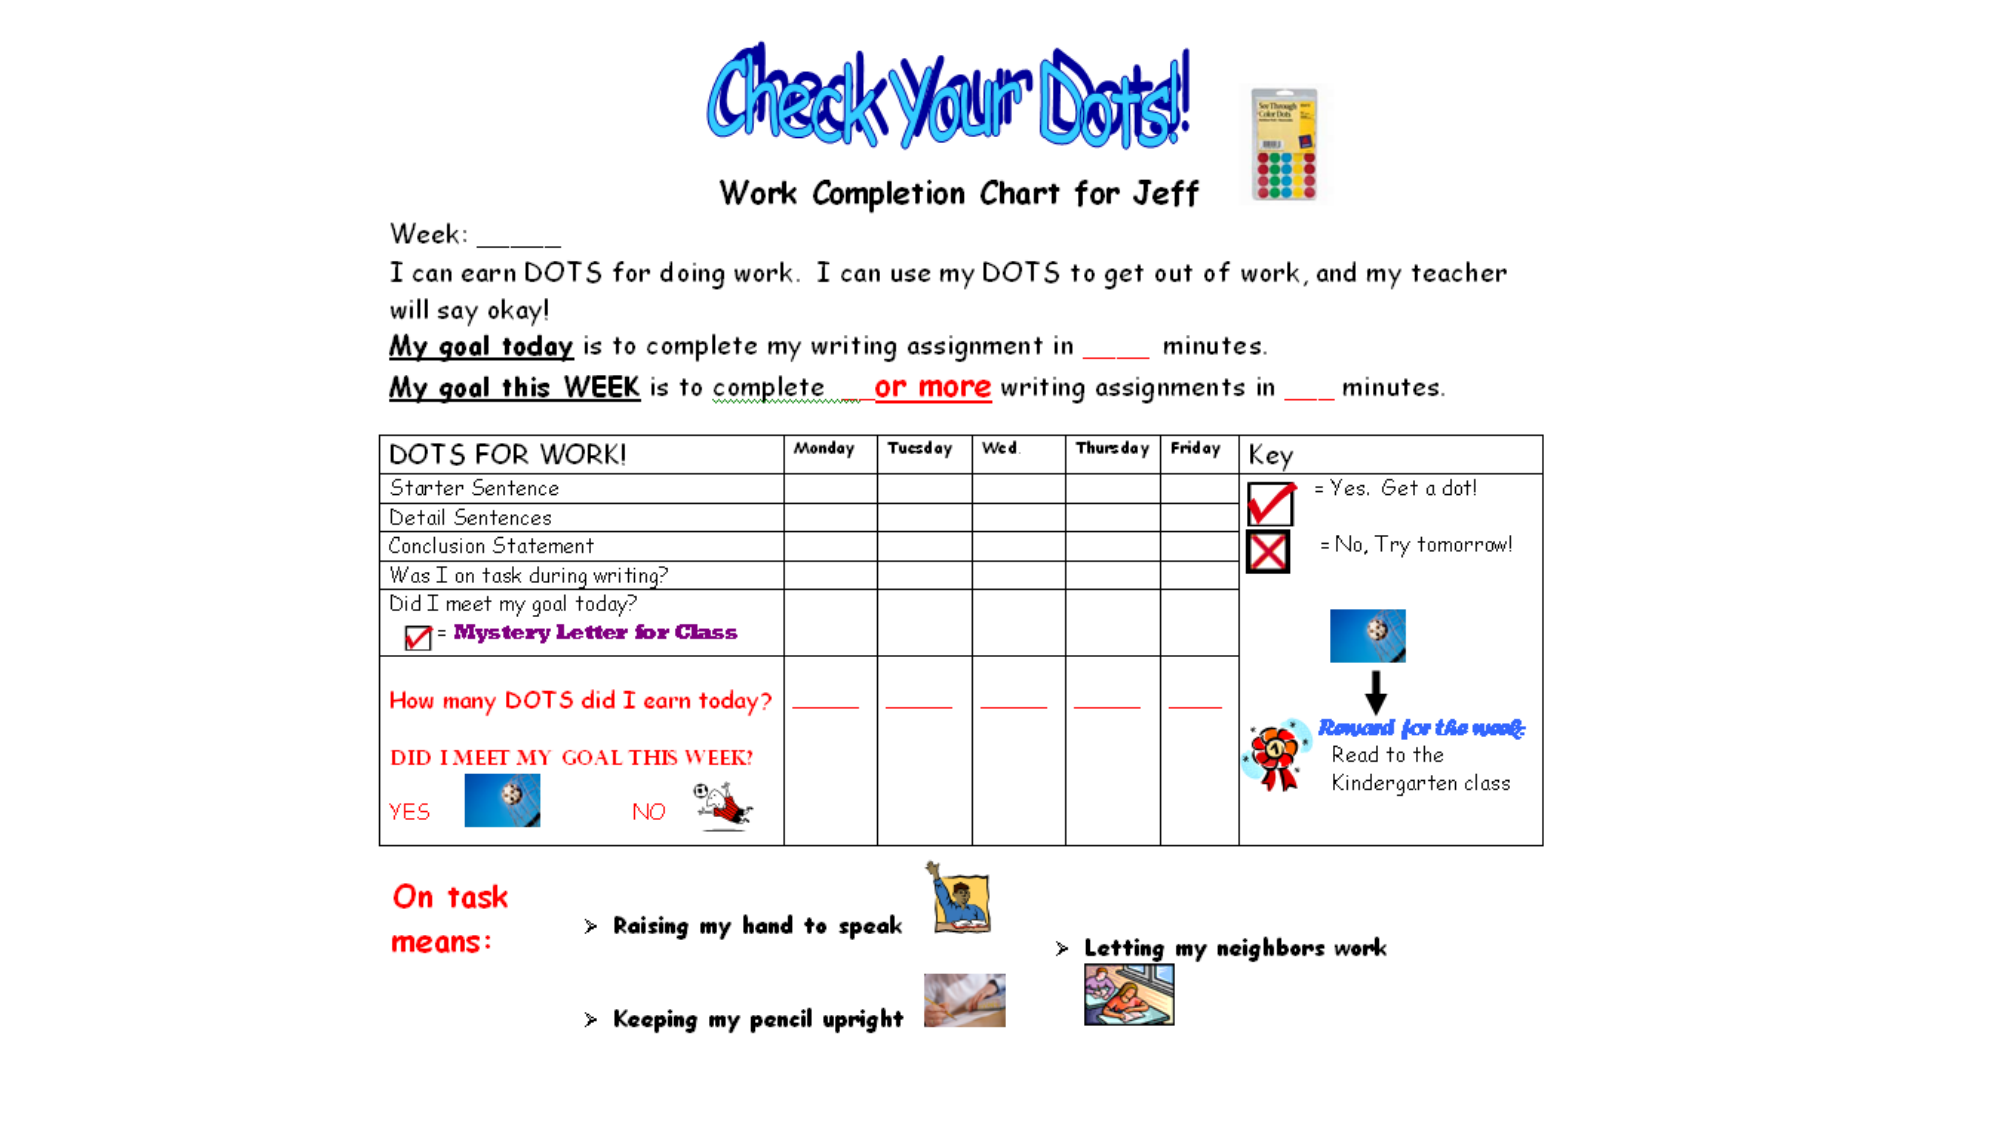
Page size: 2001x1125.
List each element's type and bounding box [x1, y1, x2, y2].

picture [297, 34, 1626, 1055]
